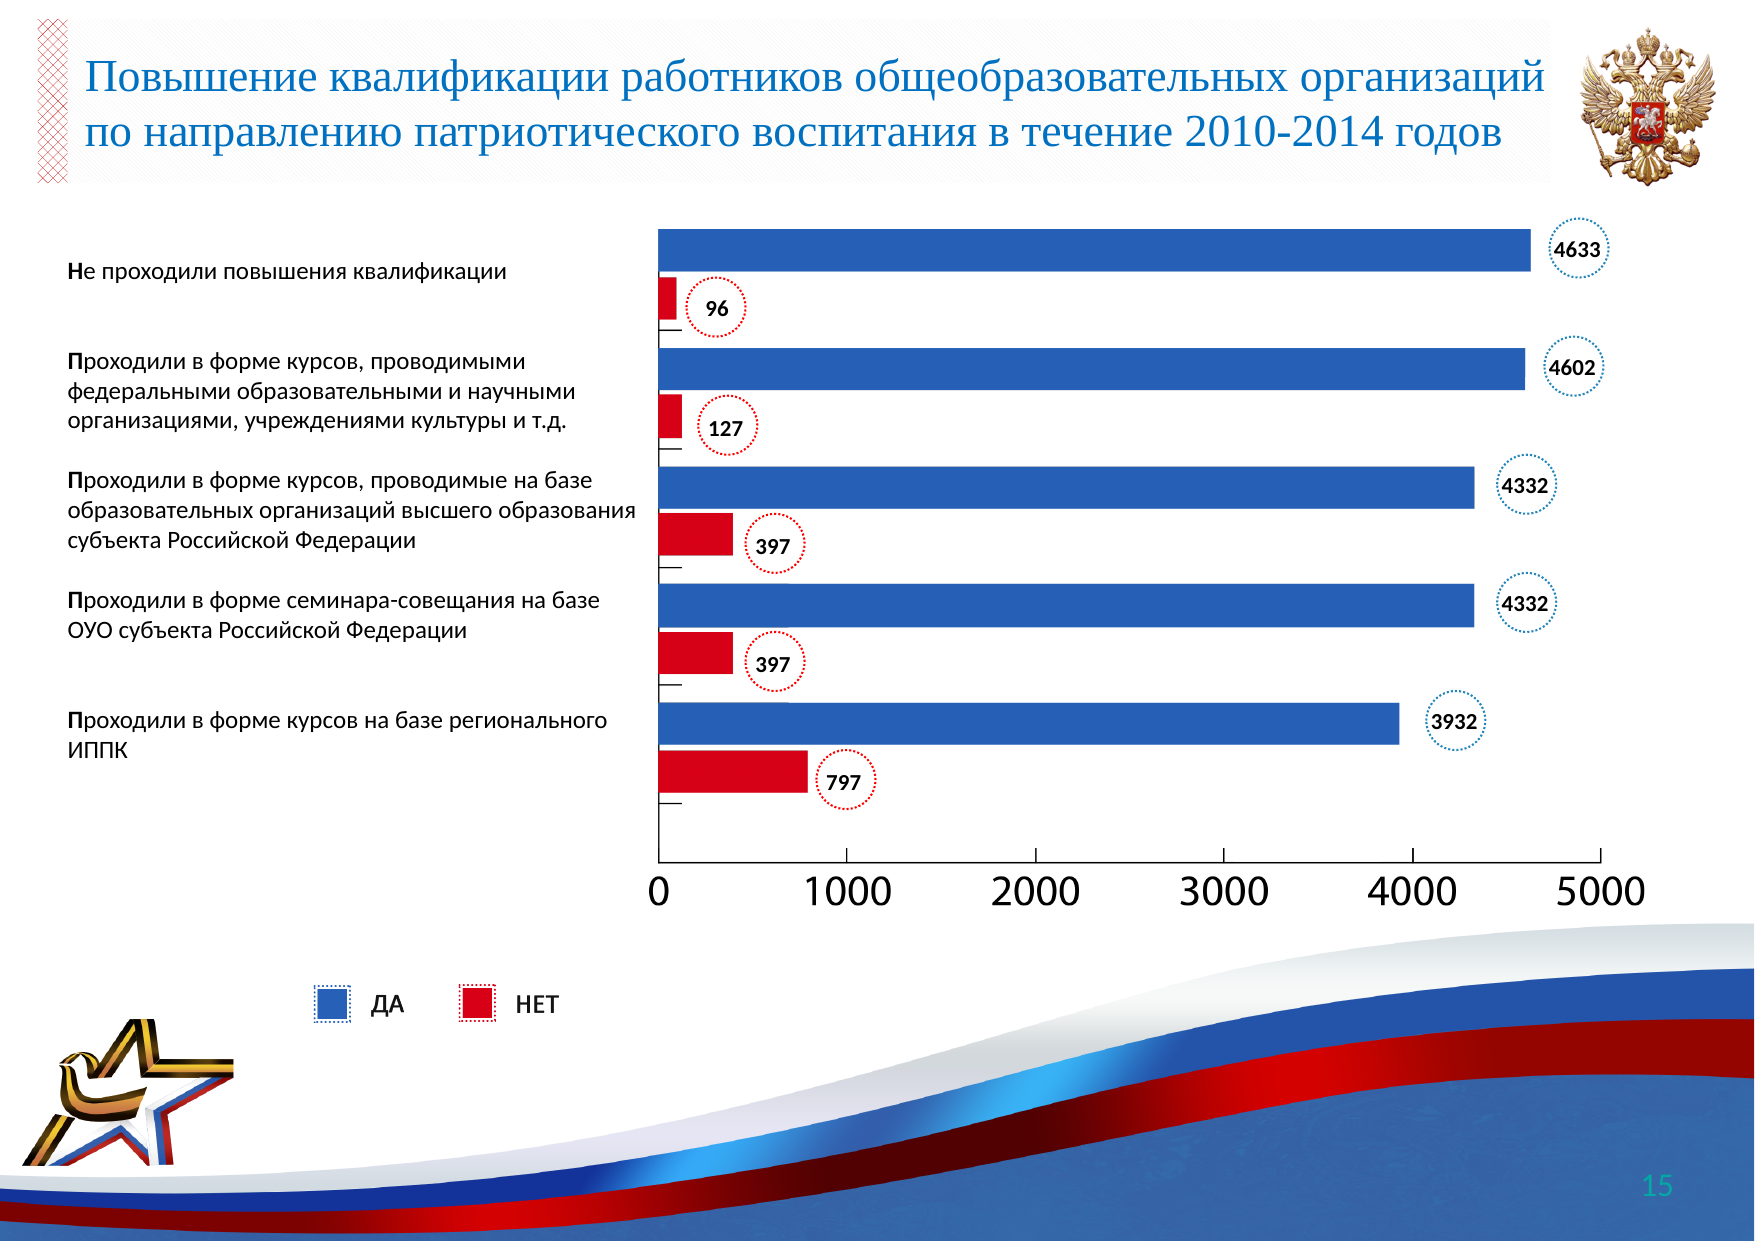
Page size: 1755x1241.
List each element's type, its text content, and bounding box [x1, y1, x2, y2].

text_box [1415, 690, 1499, 751]
picture [0, 0, 1755, 1241]
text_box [805, 749, 889, 810]
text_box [687, 395, 771, 455]
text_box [735, 513, 818, 574]
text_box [675, 277, 759, 337]
title Повышение квалификации работников общеобразовательных организаций по направлению патриотического воспитания в течение 2010-2014 годов [1554, 21, 1604, 181]
text_box Не проходили повышения квалификации Проходили в форме курсов, проводимыми федеральными образовательными и научными организациями, учреждениями культуры и т.д. Проходили в форме курсов, проводимые на базе образовательных организаций высшего образования субъекта Российской Федерации Проходили в форме семинара-совещания на базе ОУО субъекта Российской Федерации Проходили в форме курсов на базе регионального ИППК [52, 246, 635, 801]
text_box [1486, 454, 1570, 514]
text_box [37, 18, 1551, 184]
slide_number 15 [1623, 1149, 1716, 1216]
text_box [735, 631, 818, 692]
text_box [1538, 218, 1622, 278]
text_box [1533, 336, 1617, 396]
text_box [1486, 572, 1570, 633]
